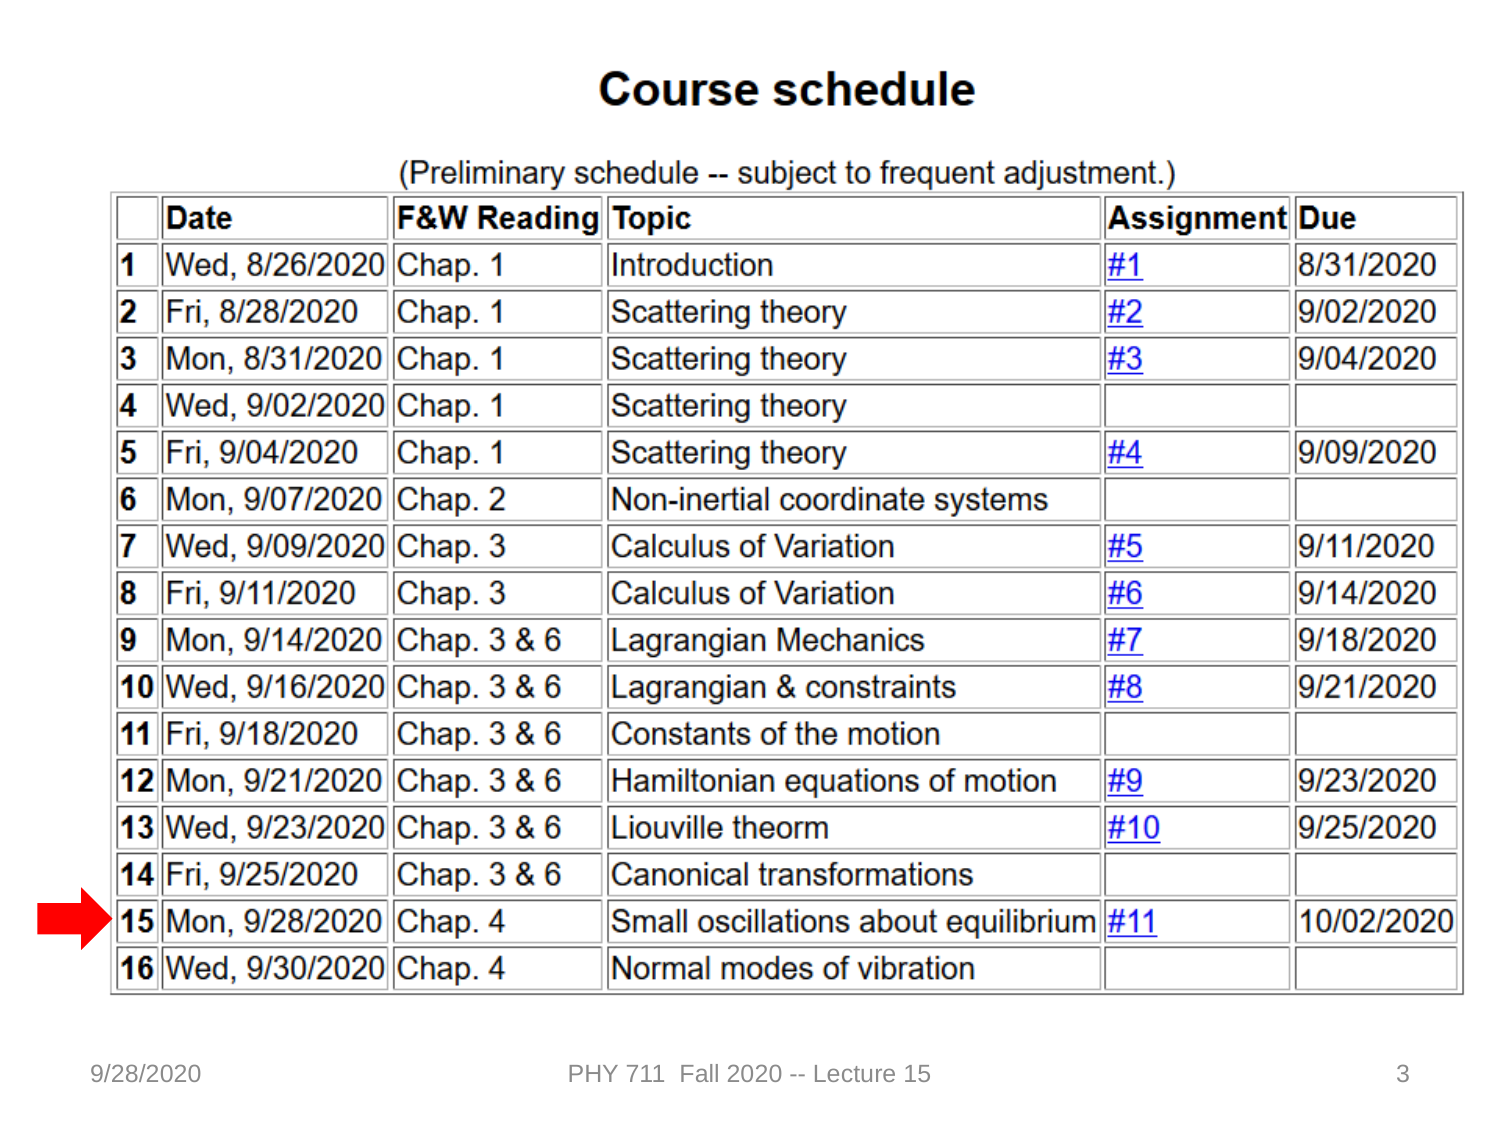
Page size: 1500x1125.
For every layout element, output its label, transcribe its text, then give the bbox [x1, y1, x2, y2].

picture [87, 62, 1487, 1004]
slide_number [75, 1042, 425, 1103]
slide_number 3 [1074, 1042, 1425, 1103]
footer PHY 711 Fall 2020 -- Lecture 15 [512, 1042, 988, 1103]
text_box [35, 885, 82, 952]
